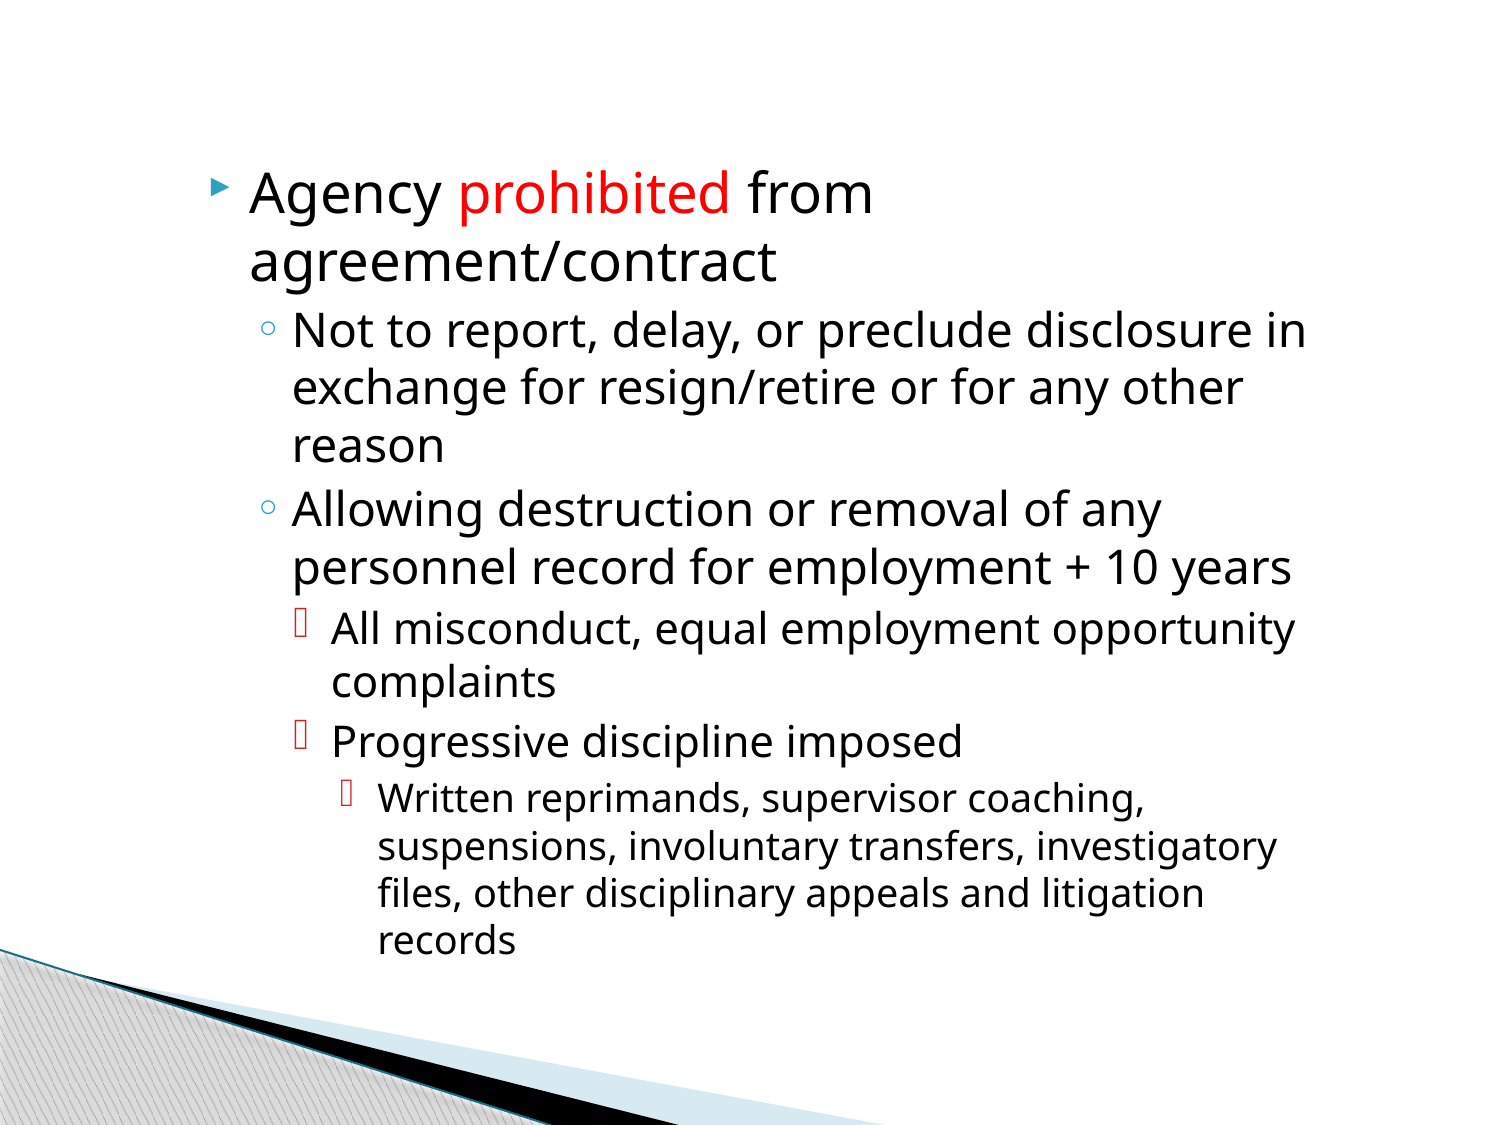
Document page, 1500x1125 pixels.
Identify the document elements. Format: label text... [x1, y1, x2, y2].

list Agency prohibited from agreement/contract Not to report, delay, or preclude disclosure in exchange for resign/retire or for any other reason Allowing destruction or removal of any personnel record for employment + 10 years All misconduct, equal employment opportunity complaints Progressive discipline imposed Written reprimands, supervisor coaching, suspensions, involuntary transfers, investigatory files, other disciplinary appeals and litigation records [174, 149, 1350, 1000]
